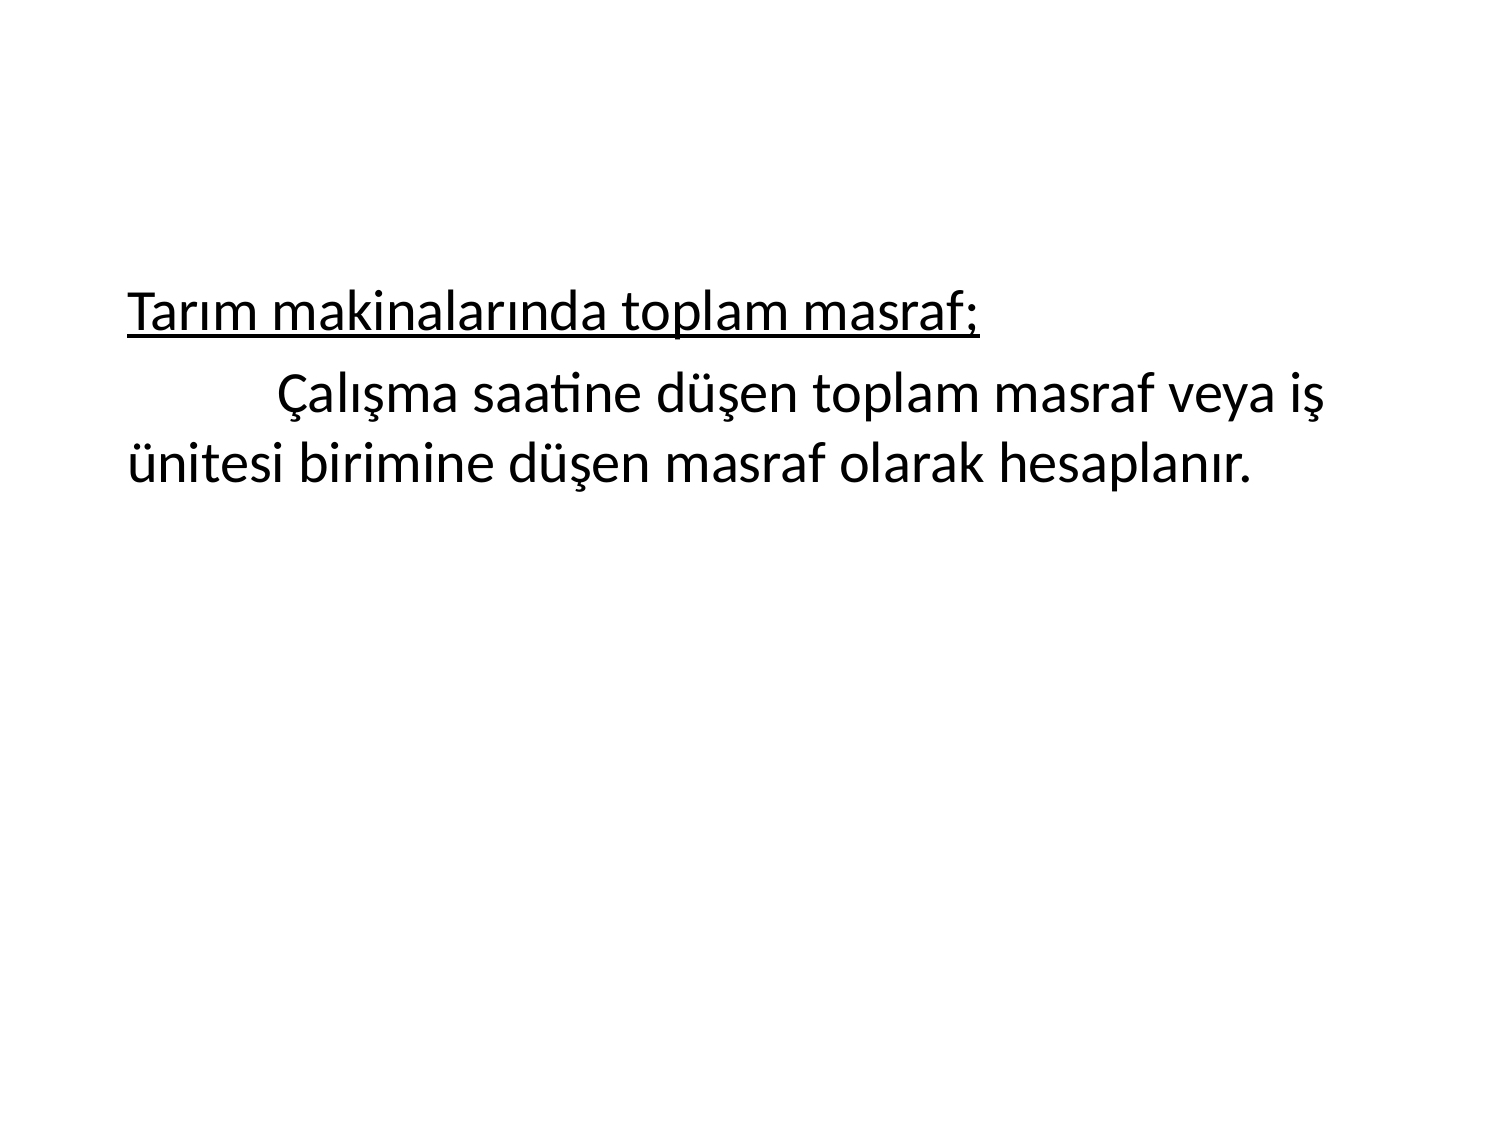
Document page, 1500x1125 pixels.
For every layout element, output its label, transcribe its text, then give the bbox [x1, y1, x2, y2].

subtitle Tarım makinalarında toplam masraf; Çalışma saatine düşen toplam masraf veya iş ünitesi birimine düşen masraf olarak hesaplanır. [112, 101, 1353, 976]
